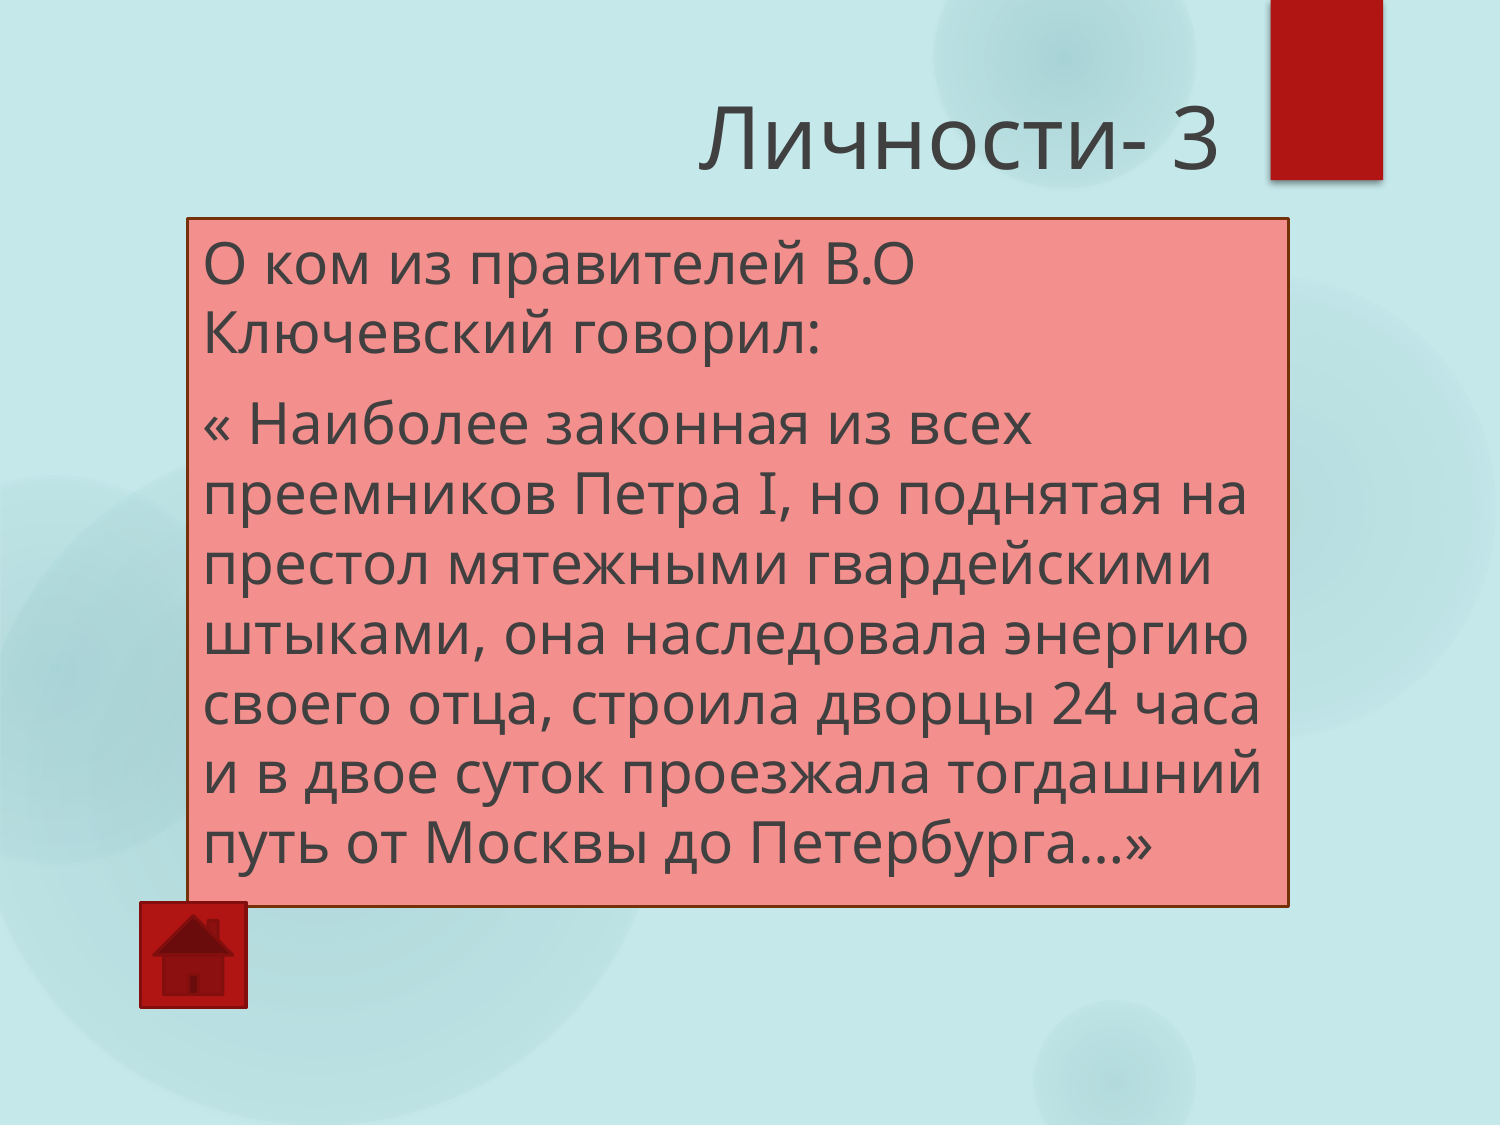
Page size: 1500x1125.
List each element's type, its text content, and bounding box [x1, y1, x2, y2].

title Личности- 3 [79, 74, 1237, 304]
list О ком из правителей В.О Ключевский говорил: « Наиболее законная из всех преемников Петра I, но поднятая на престол мятежными гвардейскими штыками, она наследовала энергию своего отца, строила дворцы 24 часа и в двое суток проезжала тогдашний путь от Москвы до Петербурга…» [186, 217, 1290, 908]
text_box [139, 901, 248, 1009]
